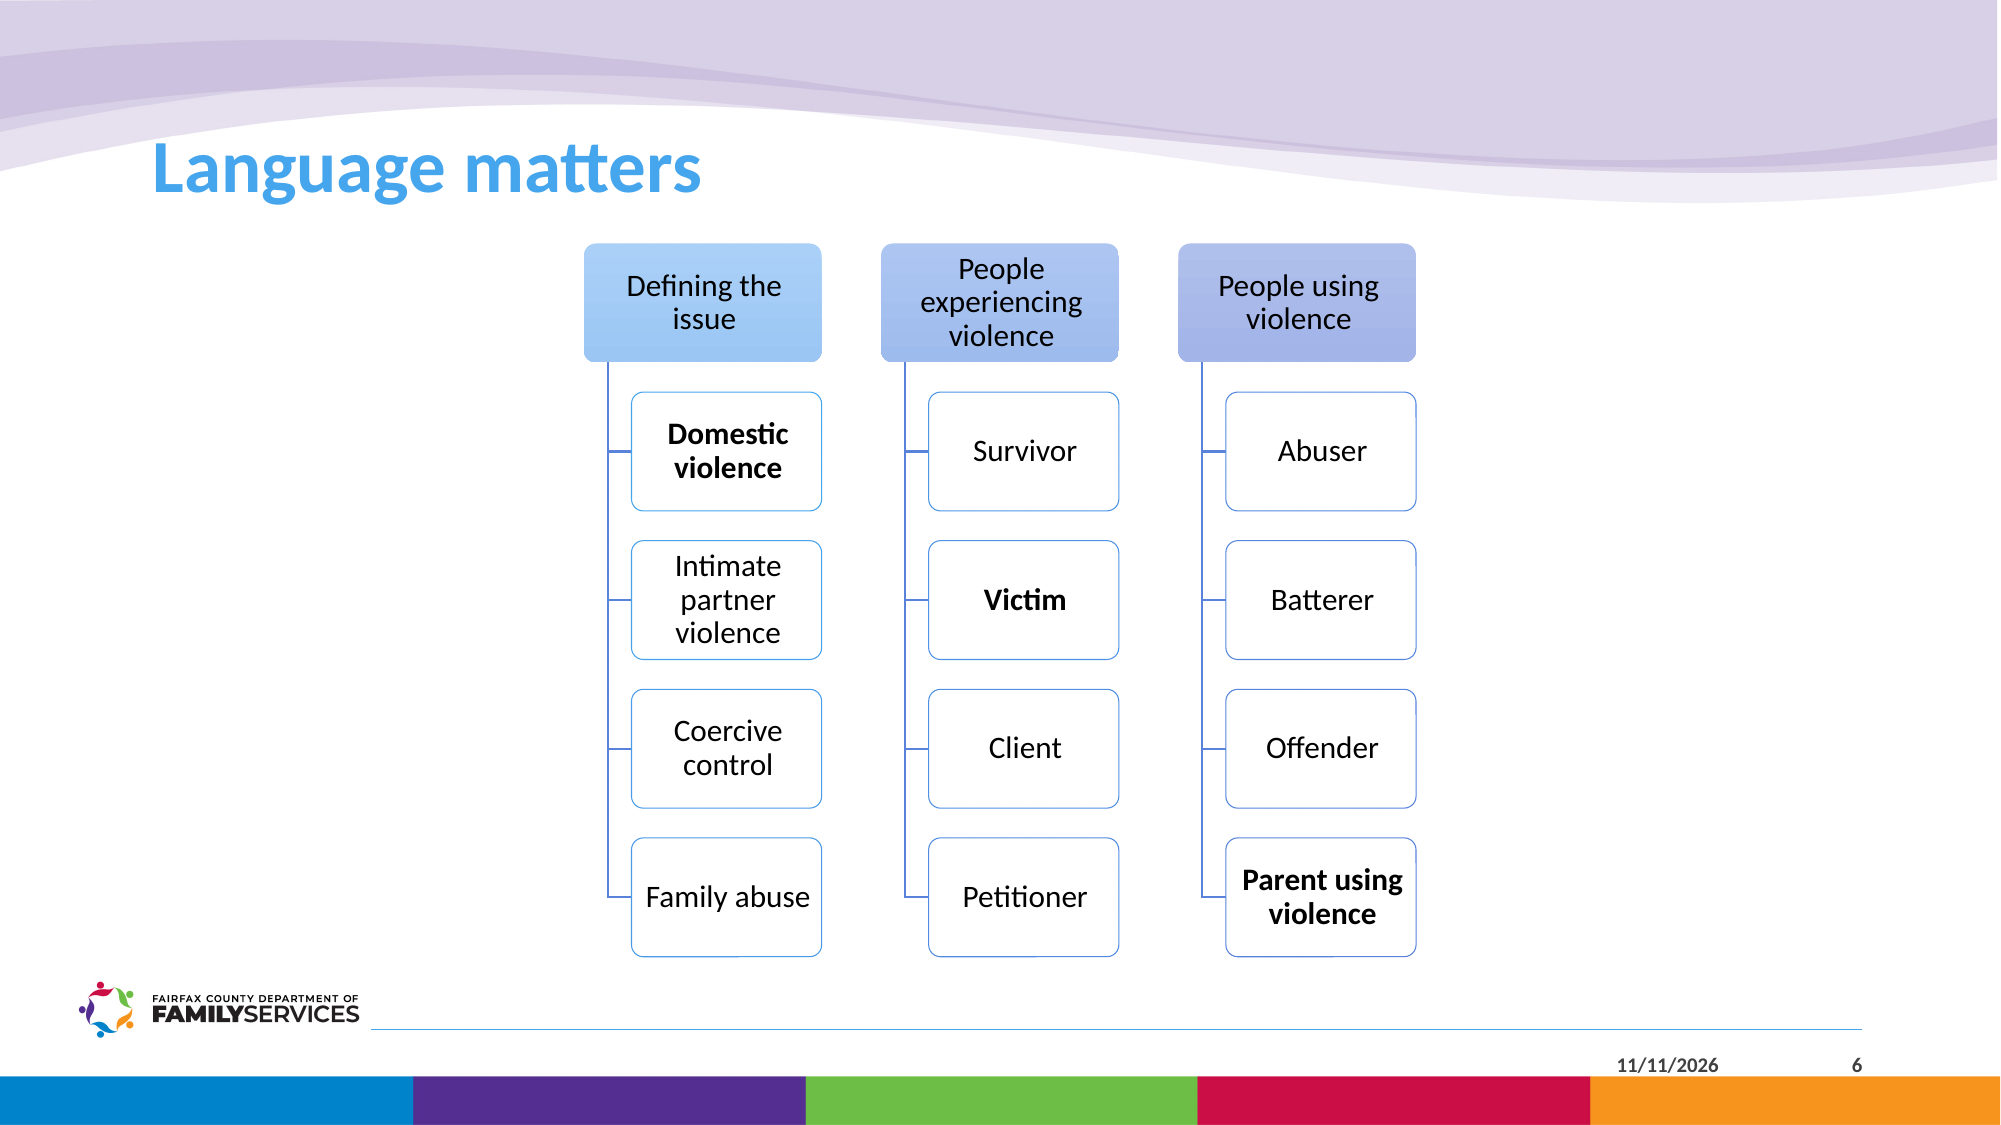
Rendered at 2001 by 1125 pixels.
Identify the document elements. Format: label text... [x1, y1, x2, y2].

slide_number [1268, 1042, 1719, 1086]
picture [0, 0, 2001, 1125]
title Language matters [137, 59, 1863, 243]
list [104, 243, 1895, 957]
slide_number 6 [1743, 1042, 1863, 1086]
